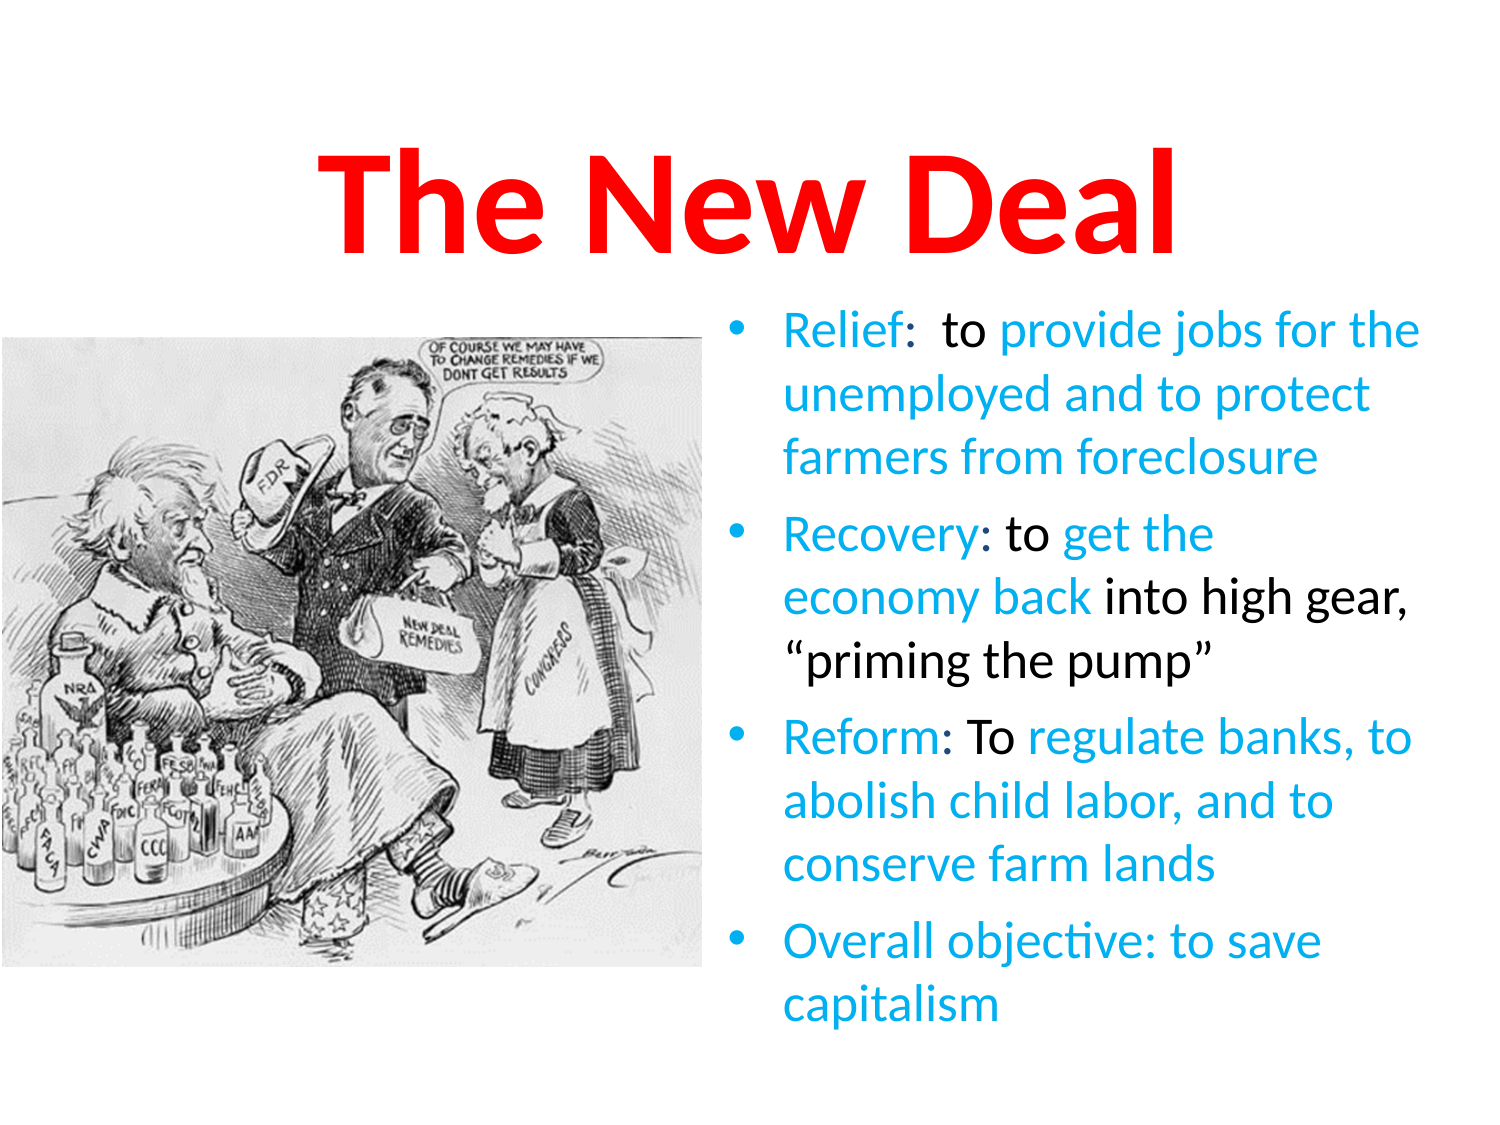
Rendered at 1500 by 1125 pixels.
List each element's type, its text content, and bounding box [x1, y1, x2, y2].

title The New Deal [112, 99, 1388, 288]
picture [1, 337, 702, 968]
list Relief: to provide jobs for the unemployed and to protect farmers from foreclosure Recovery: to get the economy back into high gear, “priming the pump” Reform: To regulate banks, to abolish child labor, and to conserve farm lands Overall objective: to save capitalism [712, 287, 1438, 1088]
